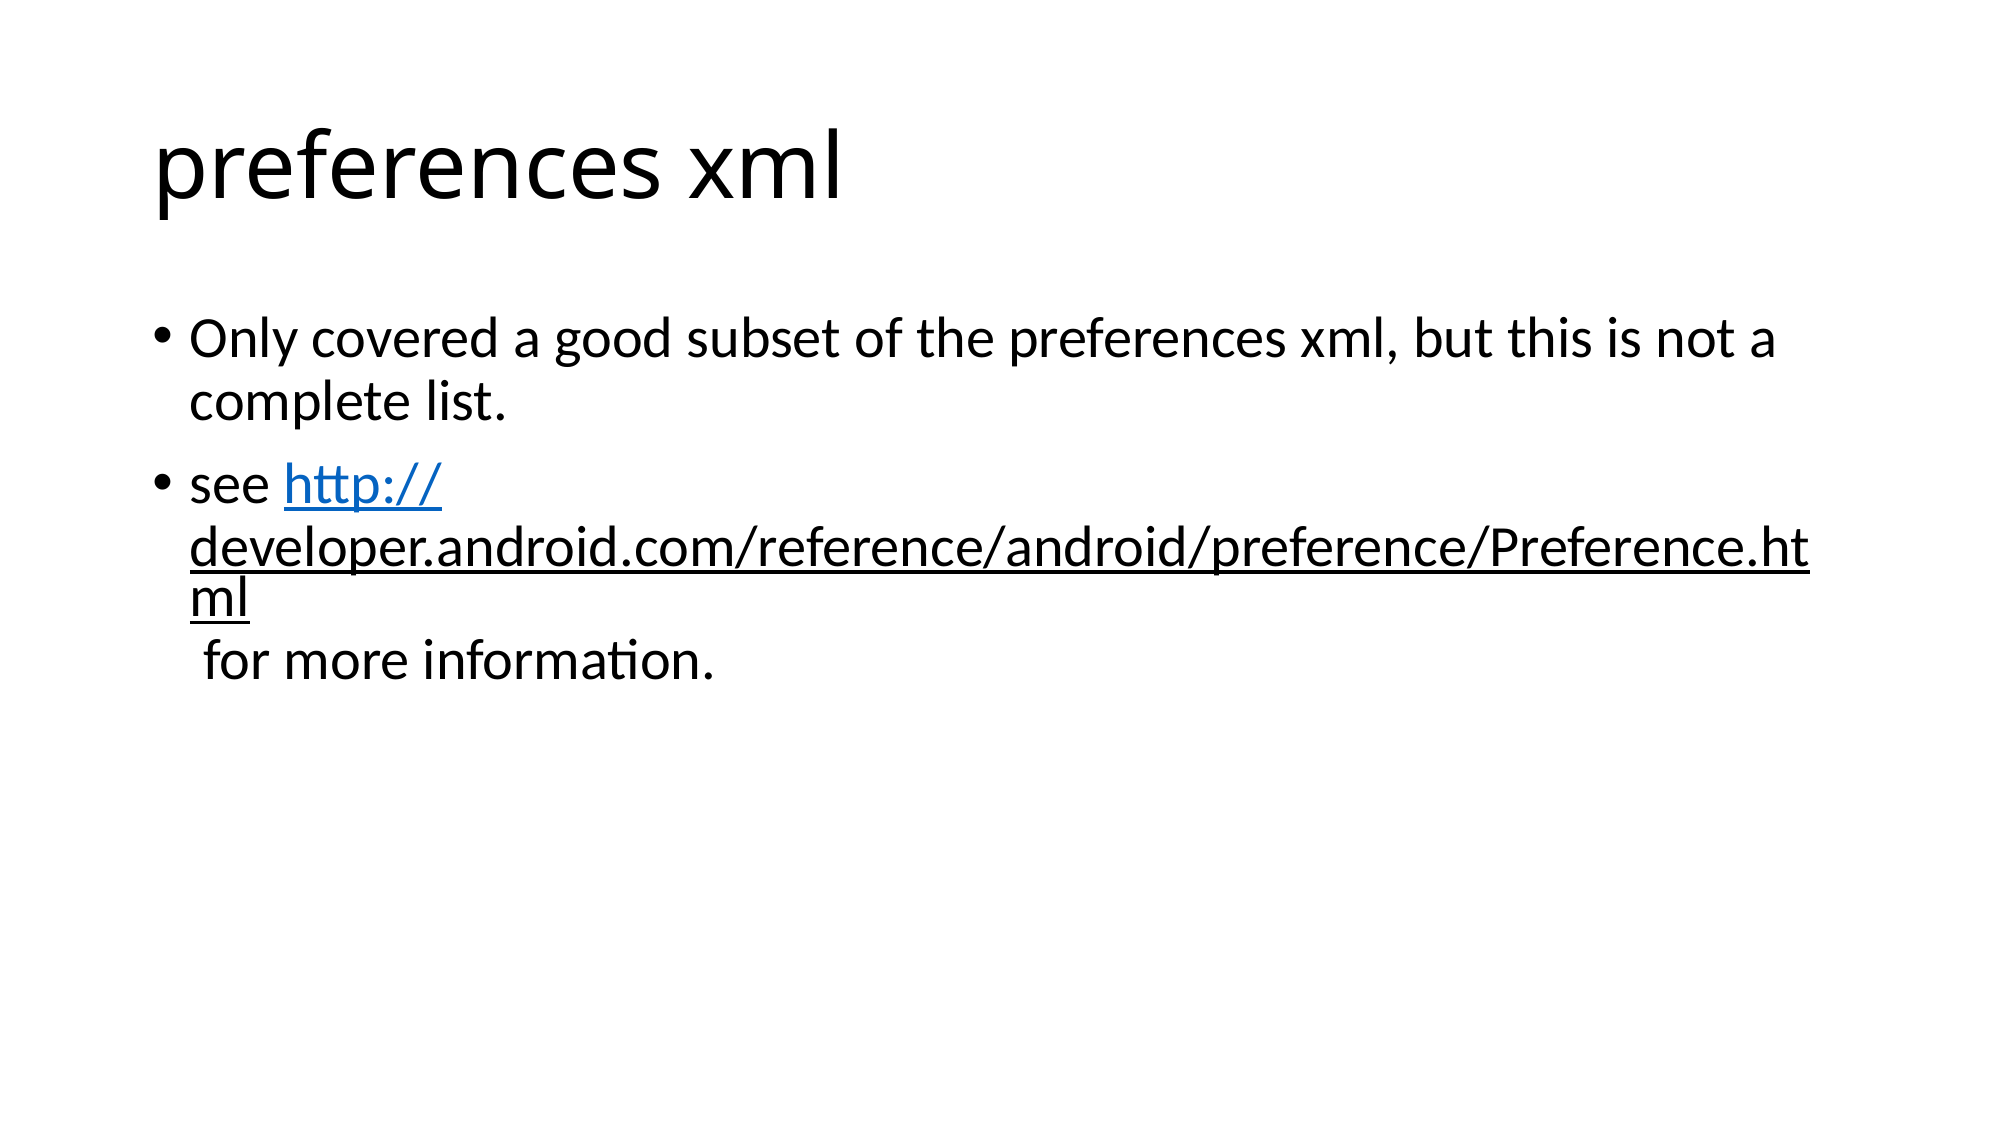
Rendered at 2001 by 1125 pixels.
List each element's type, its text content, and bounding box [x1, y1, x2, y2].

list Only covered a good subset of the preferences xml, but this is not a complete list. see http://developer.android.com/reference/android/preference/Preference.html for more information. [137, 299, 1863, 1014]
title preferences xml [137, 59, 1863, 278]
